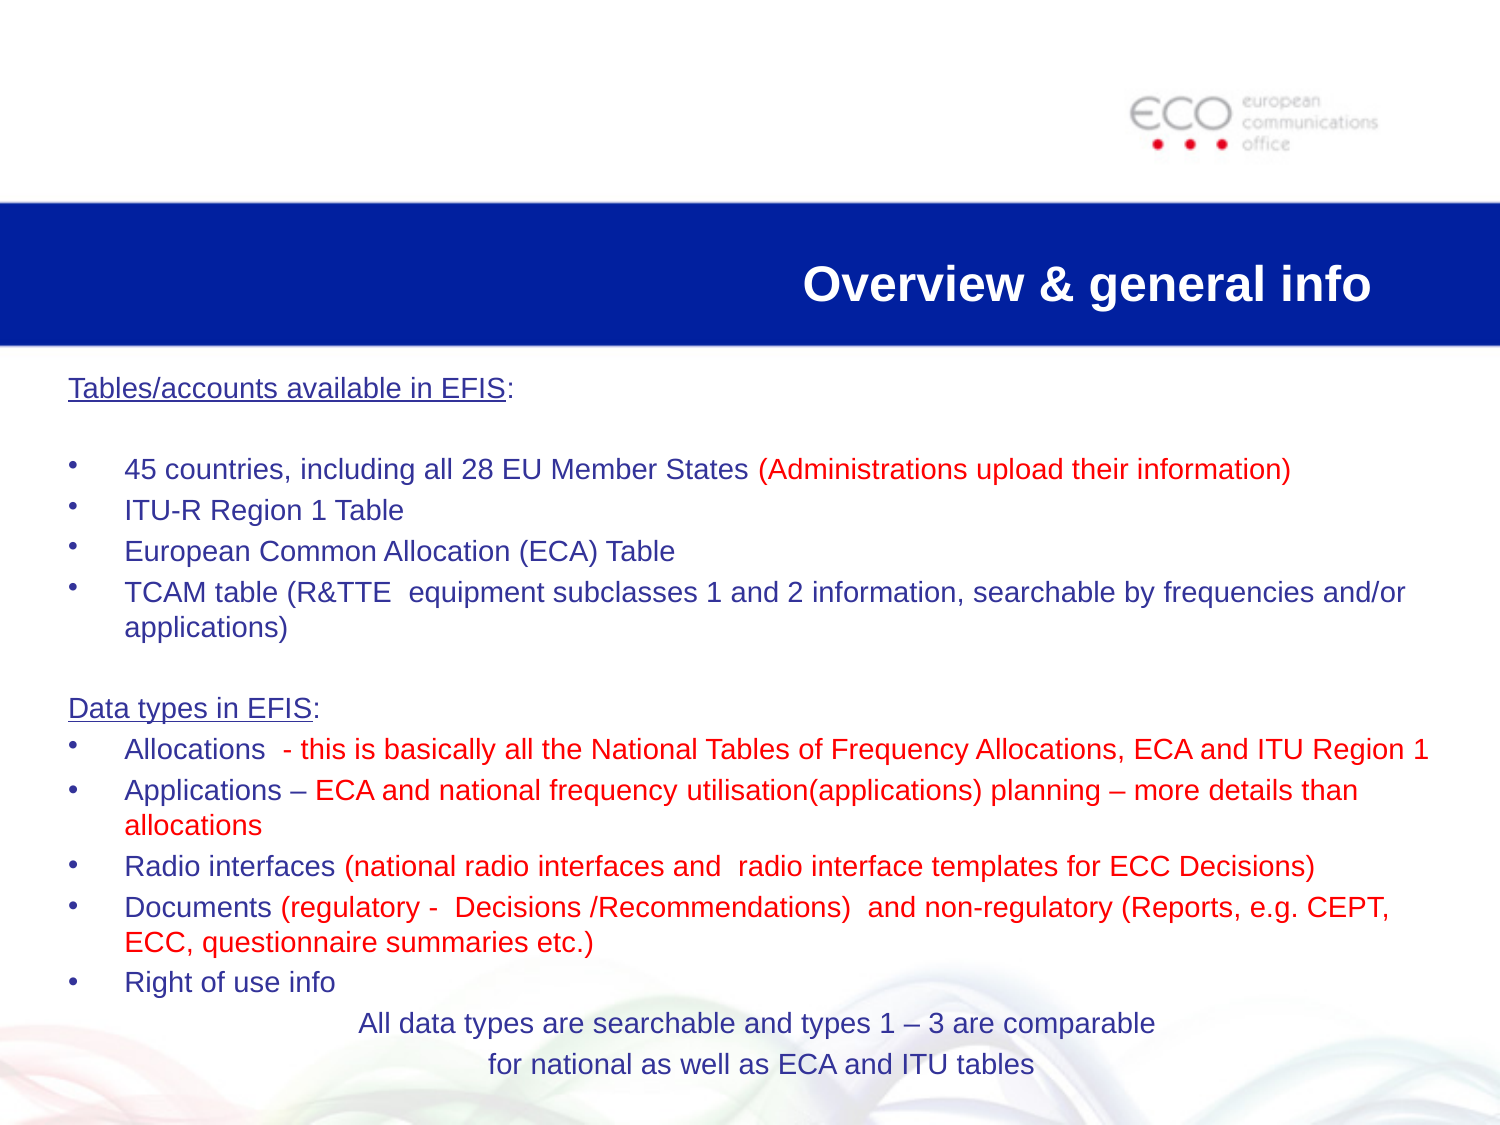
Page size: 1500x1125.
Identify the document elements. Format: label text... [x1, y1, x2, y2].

title Overview & general info [149, 236, 1388, 325]
picture [0, 0, 1500, 1125]
list Tables/accounts available in EFIS: 45 countries, including all 28 EU Member States (Administrations upload their information) ITU-R Region 1 Table European Common Allocation (ECA) Table TCAM table (R&TTE equipment subclasses 1 and 2 information, searchable by frequencies and/or applications) Data types in EFIS: Allocations - this is basically all the National Tables of Frequency Allocations, ECA and ITU Region 1 Applications – ECA and national frequency utilisation(applications) planning – more details than allocations Radio interfaces (national radio interfaces and radio interface templates for ECC Decisions) Documents (regulatory - Decisions /Recommendations) and non-regulatory (Reports, e.g. CEPT, ECC, questionnaire summaries etc.) Right of use info All data types are searchable and types 1 – 3 are comparable for national as well as ECA and ITU tables [52, 361, 1471, 1107]
